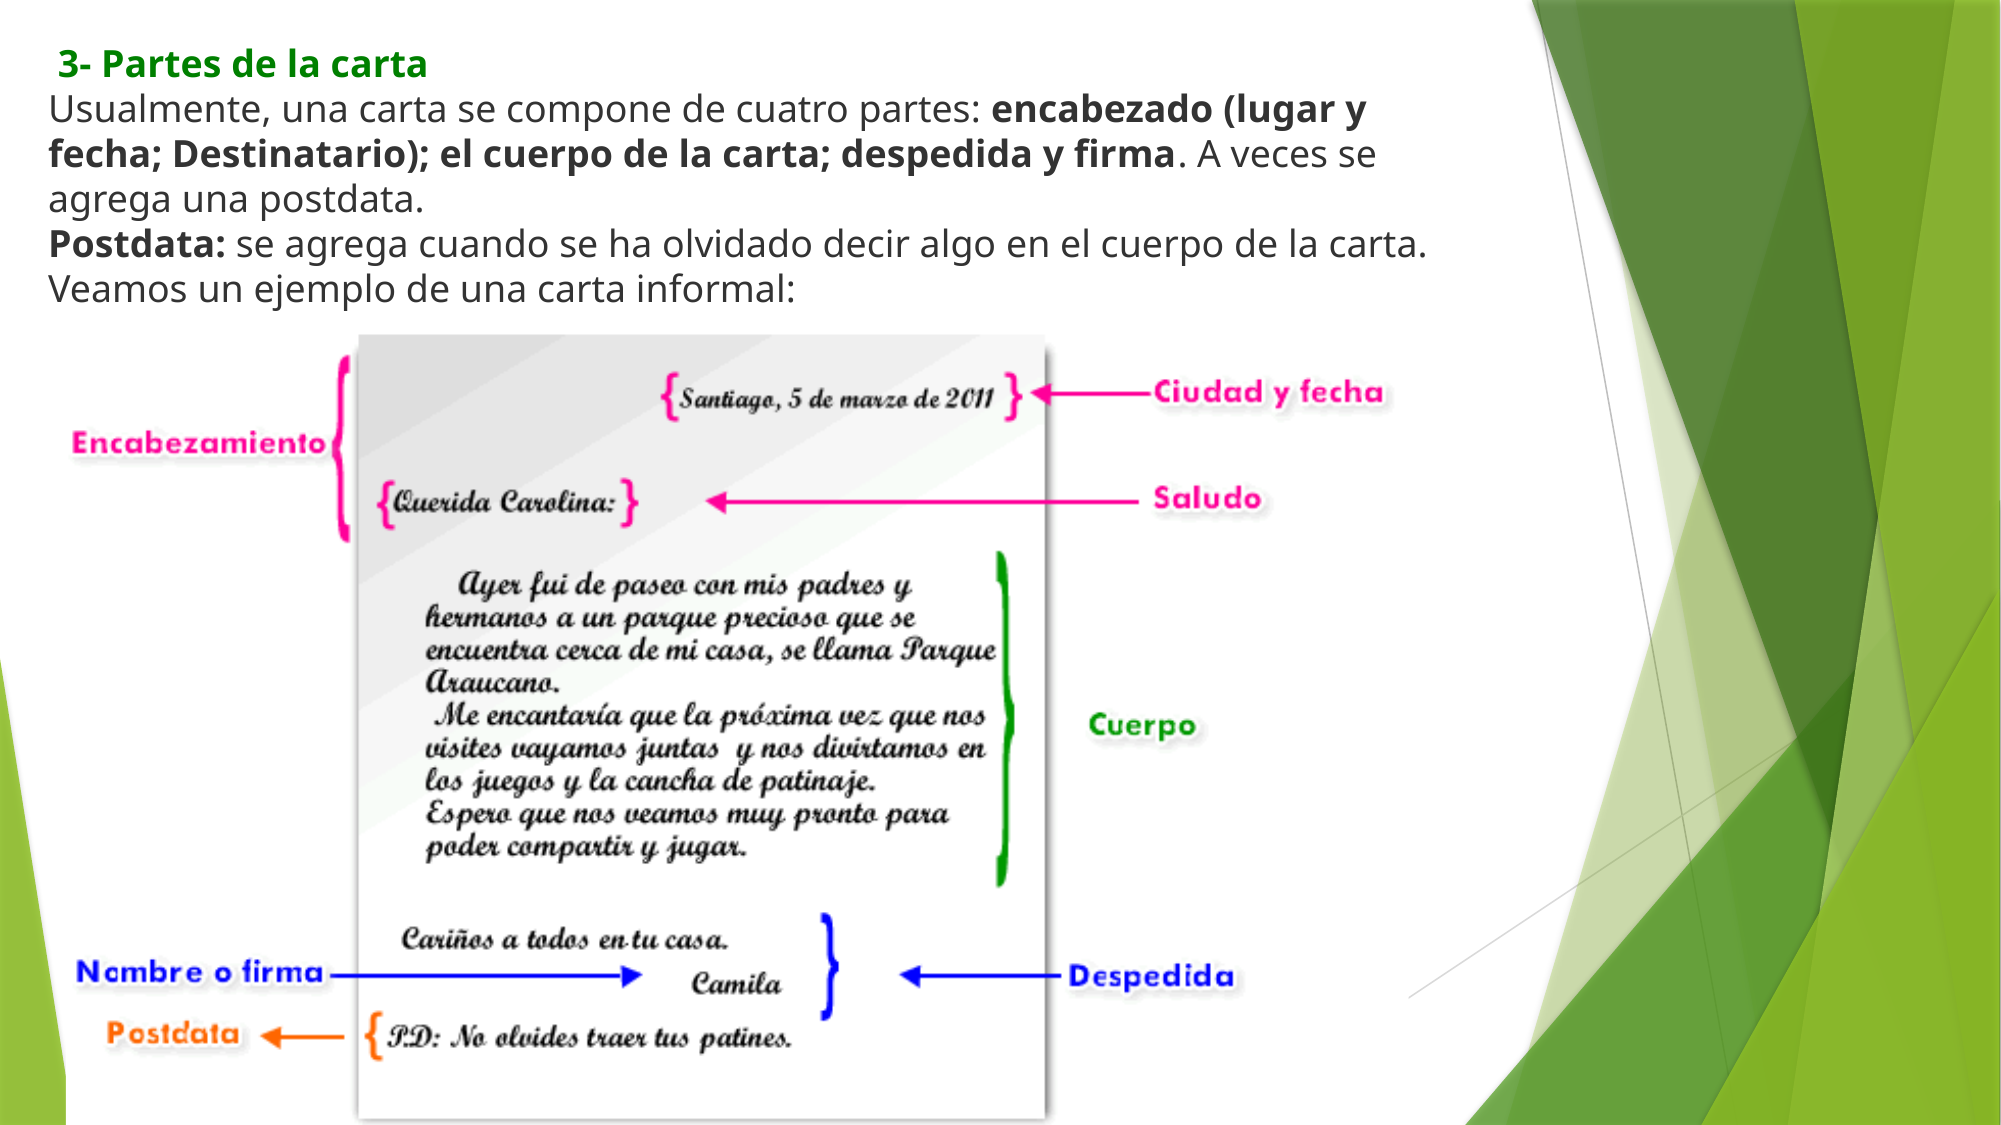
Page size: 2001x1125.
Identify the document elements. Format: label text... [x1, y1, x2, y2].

text_box 3- Partes de la carta Usualmente, una carta se compone de cuatro partes: encabezado (lugar y fecha; Destinatario); el cuerpo de la carta; despedida y firma. A veces se agrega una postdata. Postdata: se agrega cuando se ha olvidado decir algo en el cuerpo de la carta. Veamos un ejemplo de una carta informal: [33, 32, 1485, 318]
picture [65, 322, 1410, 1125]
